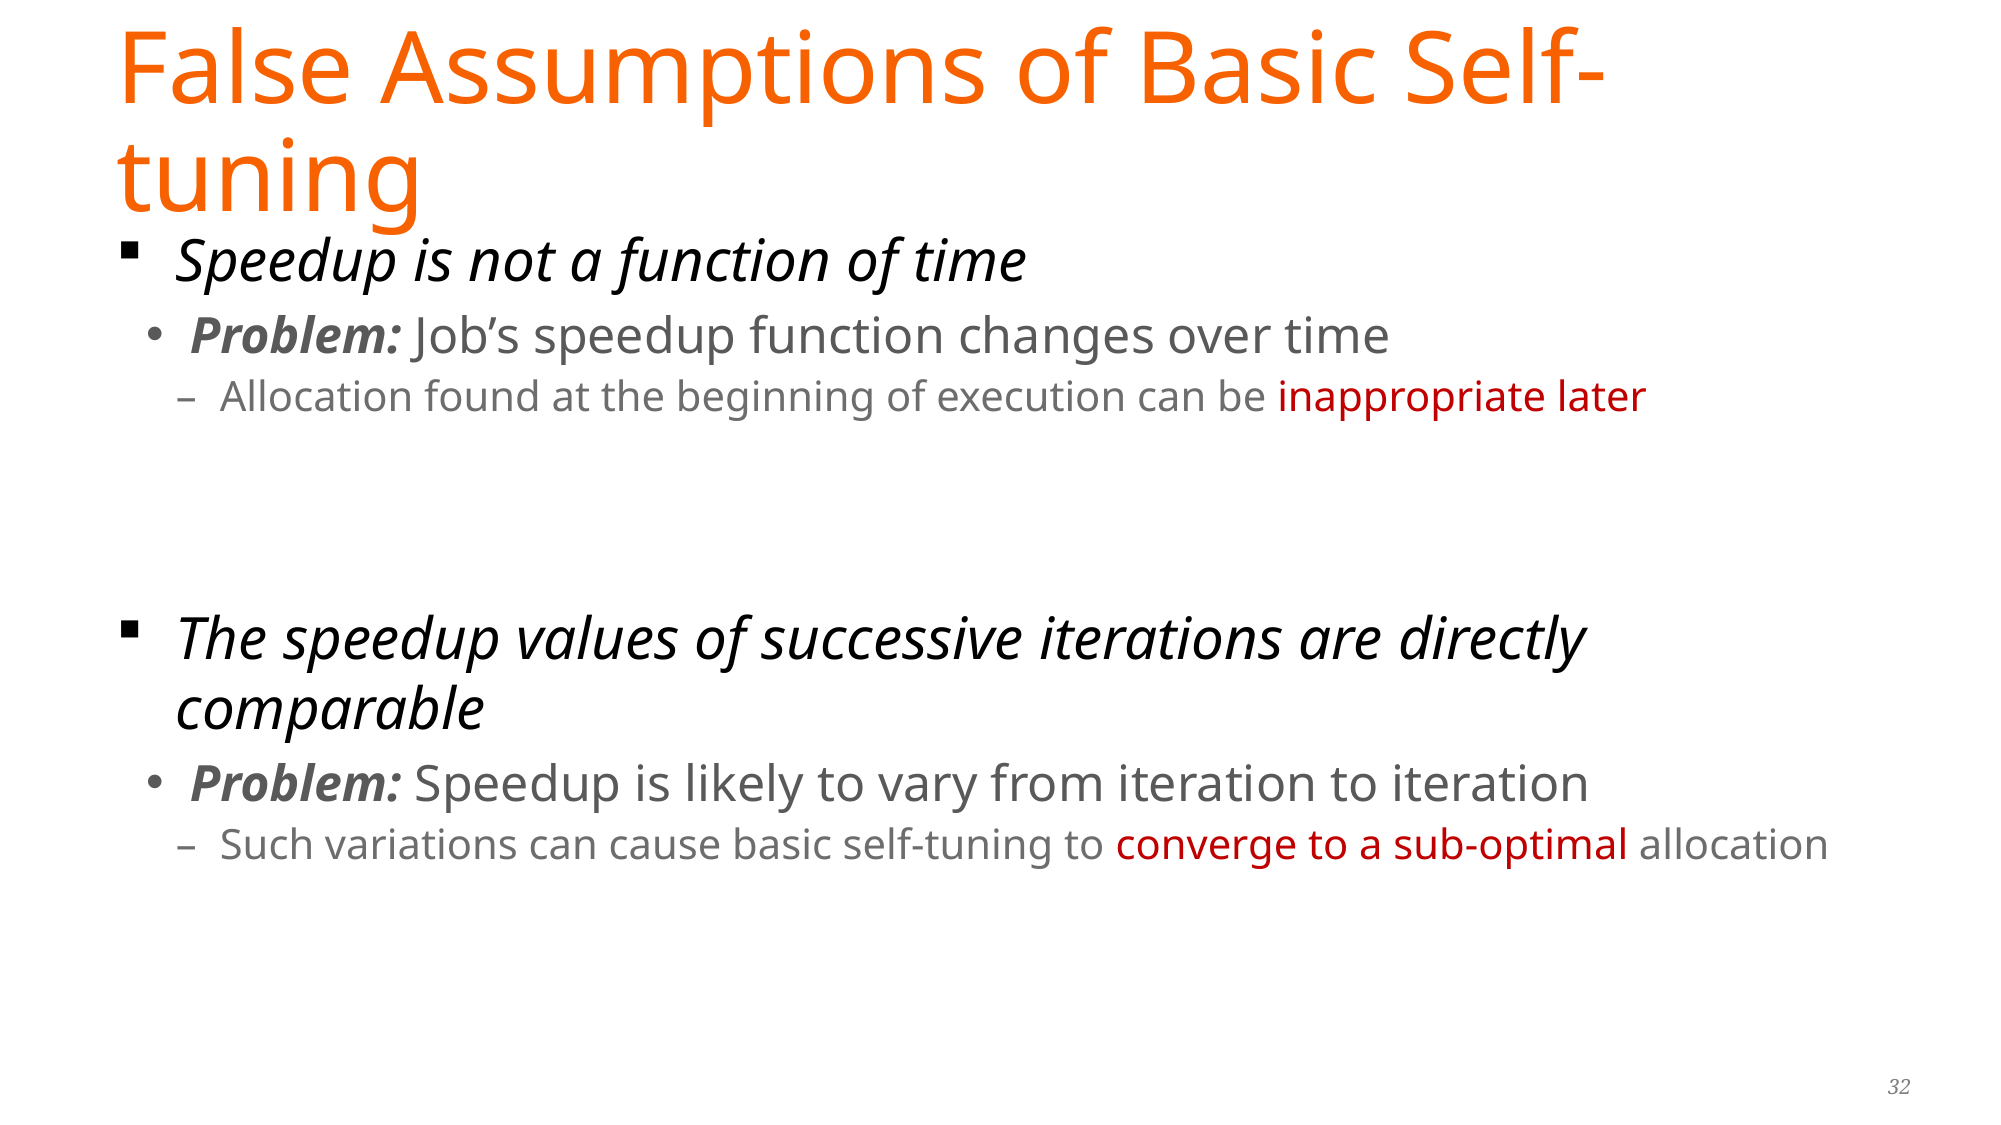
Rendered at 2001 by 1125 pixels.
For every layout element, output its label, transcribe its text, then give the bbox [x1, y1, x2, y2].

list Speedup is not a function of time Problem: Job’s speedup function changes over time Allocation found at the beginning of execution can be inappropriate later The speedup values of successive iterations are directly comparable Problem: Speedup is likely to vary from iteration to iteration Such variations can cause basic self-tuning to converge to a sub-optimal allocation [101, 215, 1899, 1050]
title False Assumptions of Basic Self-tuning [101, 62, 1899, 189]
